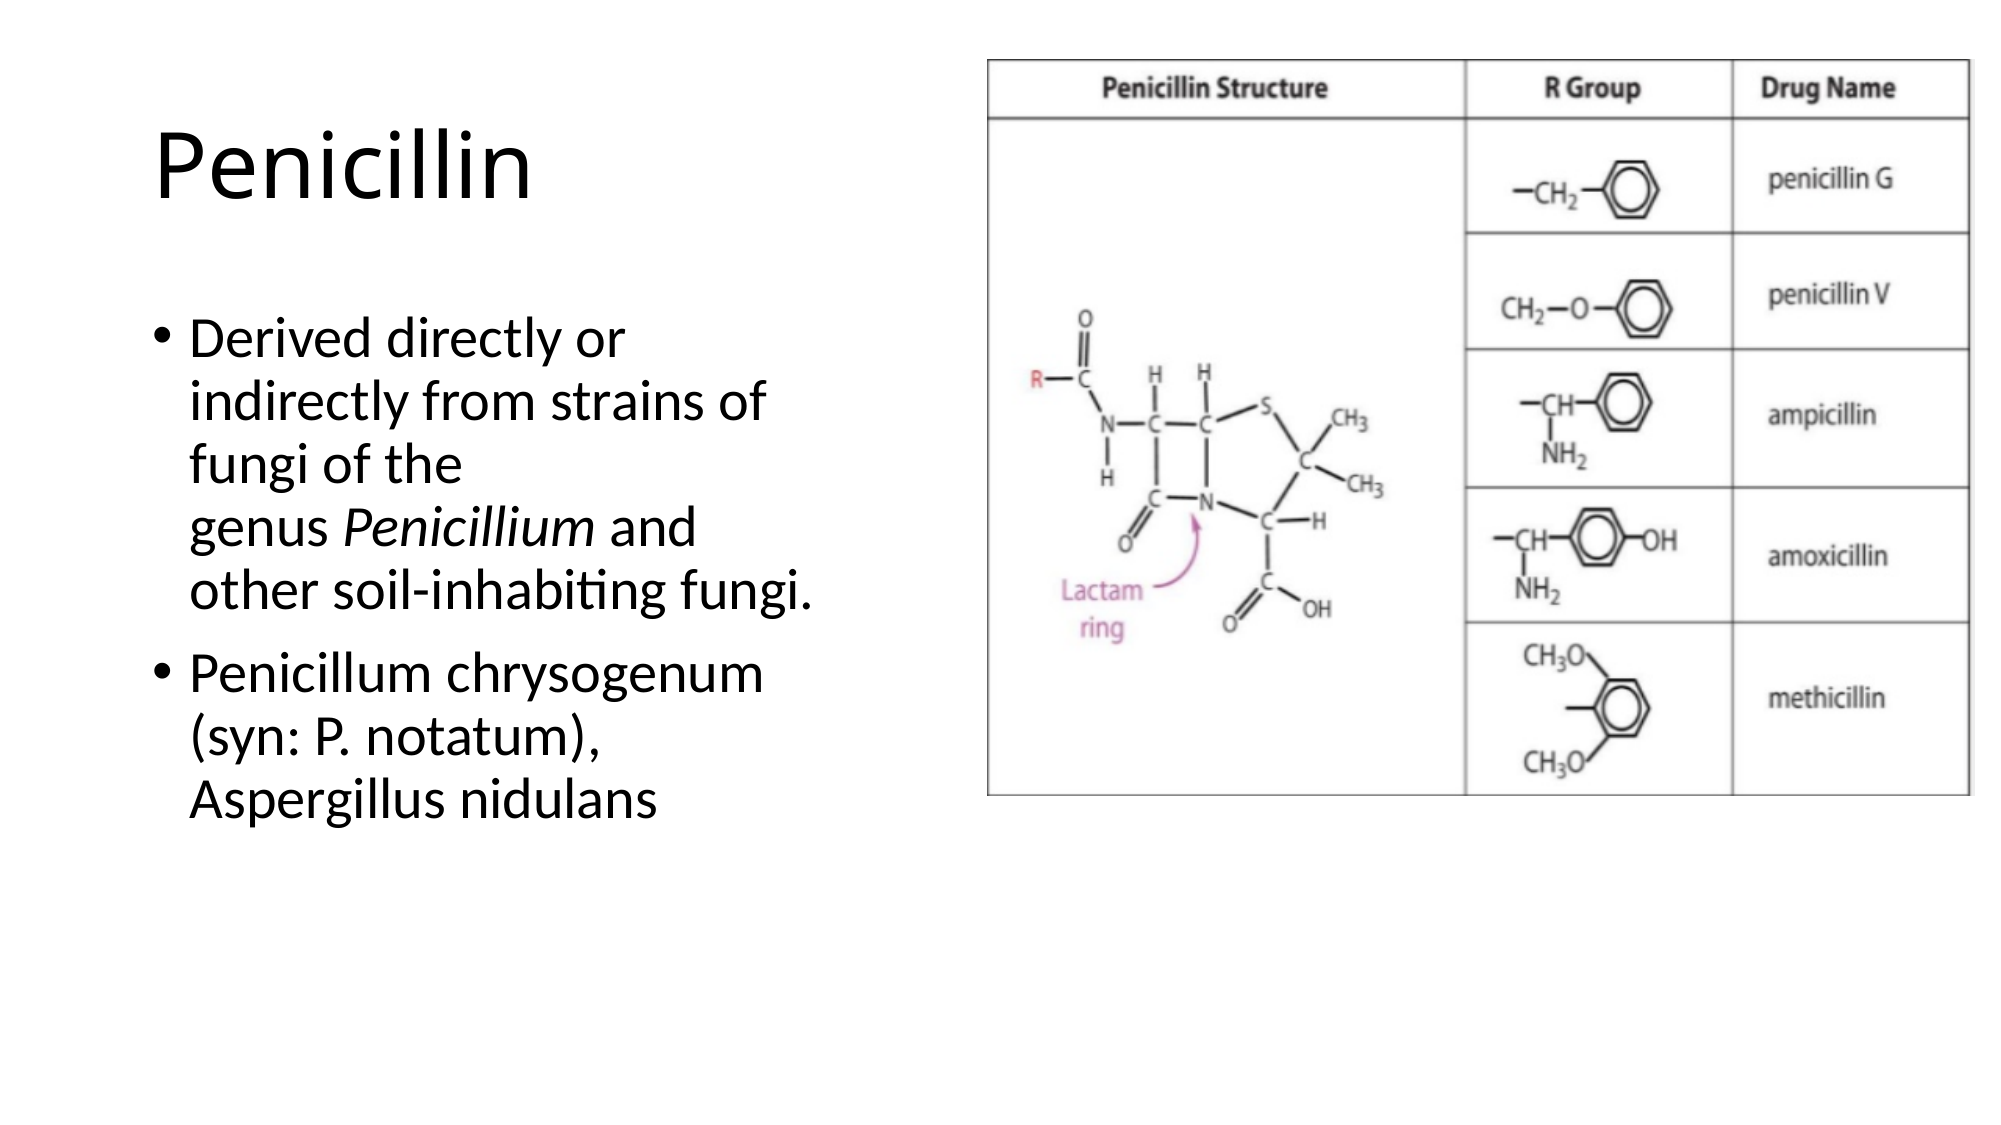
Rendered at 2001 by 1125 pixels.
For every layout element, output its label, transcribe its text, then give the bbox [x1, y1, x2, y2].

picture [987, 59, 1975, 796]
list Derived directly or indirectly from strains of fungi of the genus Penicillium and other soil-inhabiting fungi. Penicillum chrysogenum (syn: P. notatum), Aspergillus nidulans [137, 299, 833, 1014]
title Penicillin [137, 59, 987, 278]
